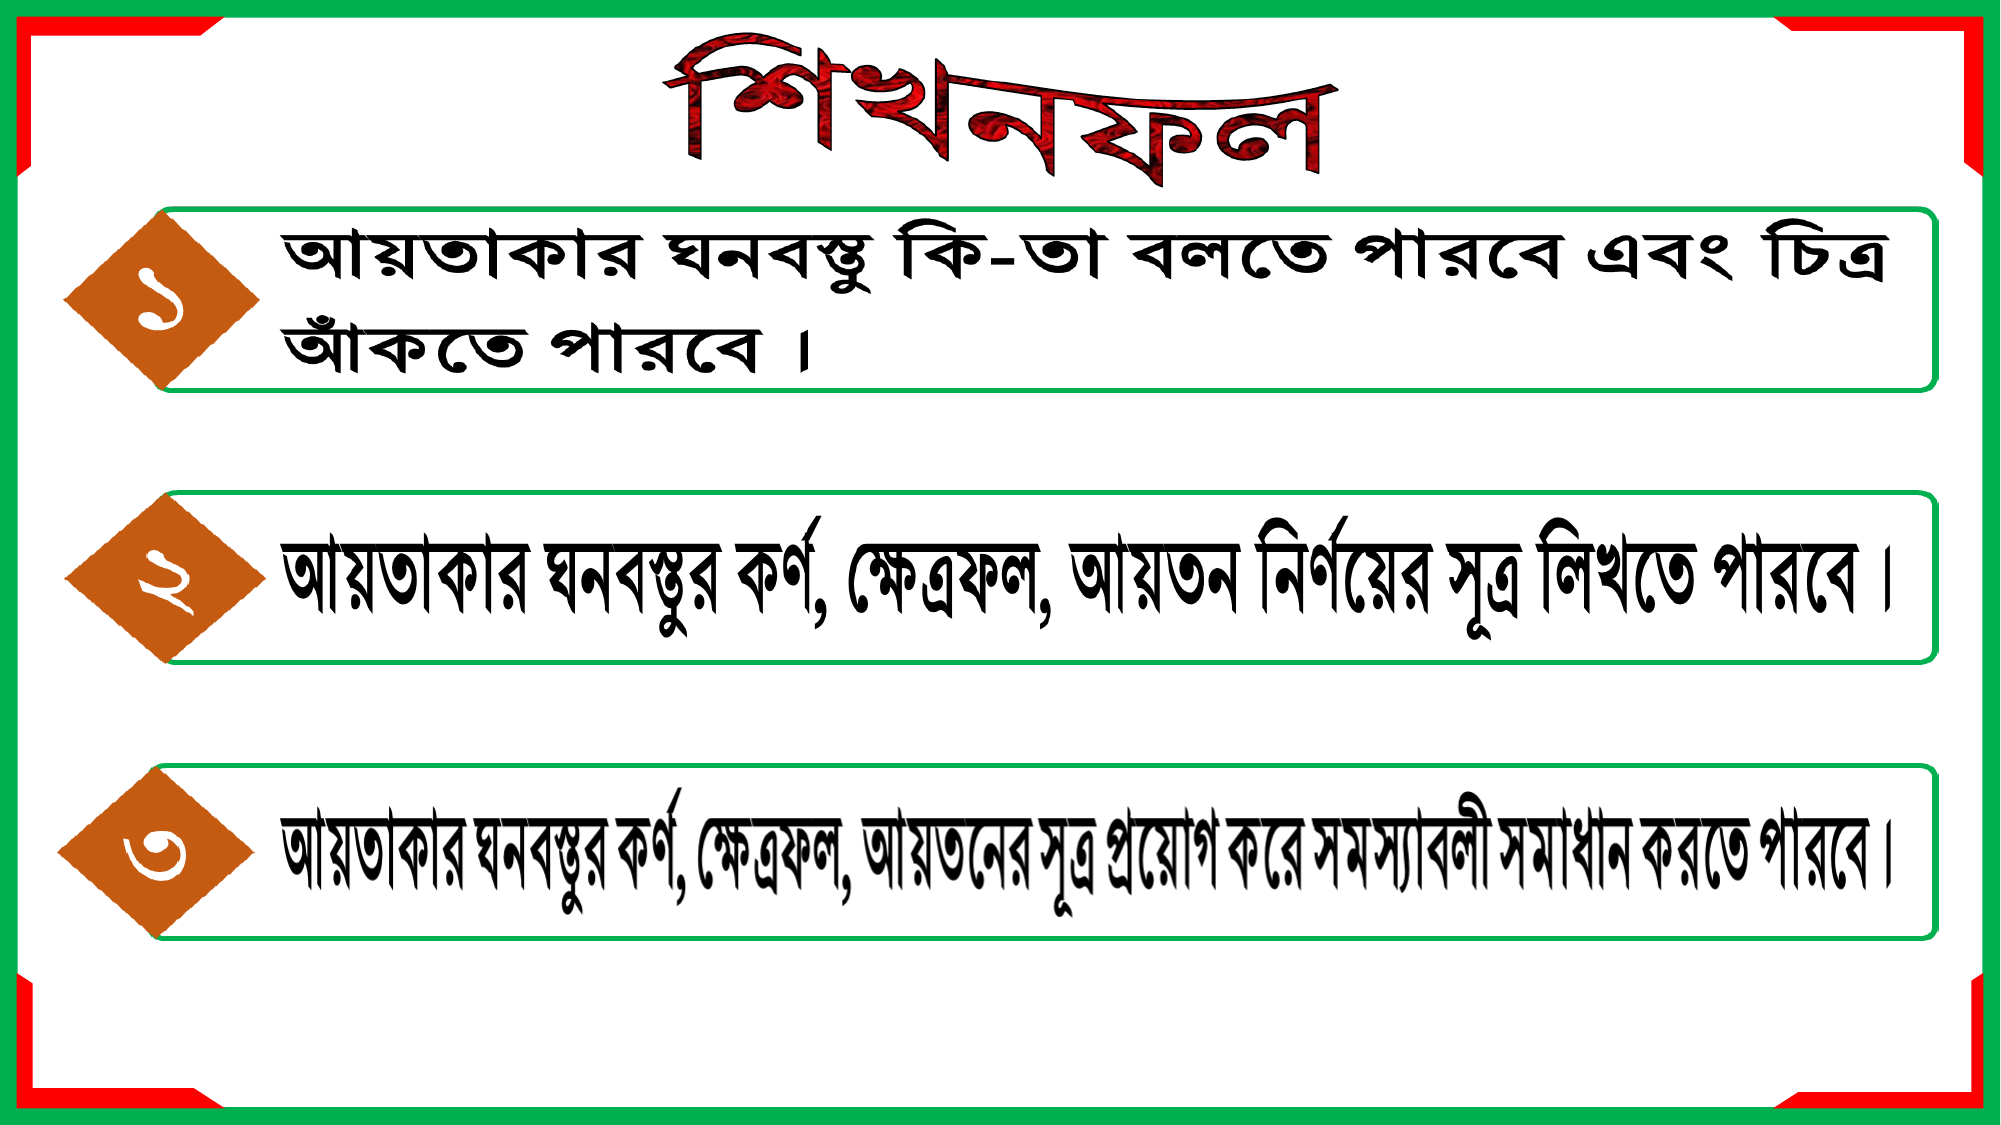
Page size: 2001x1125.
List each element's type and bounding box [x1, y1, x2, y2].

picture [53, 201, 1939, 397]
picture [53, 486, 1939, 671]
picture [661, 29, 1339, 189]
picture [53, 760, 1939, 946]
